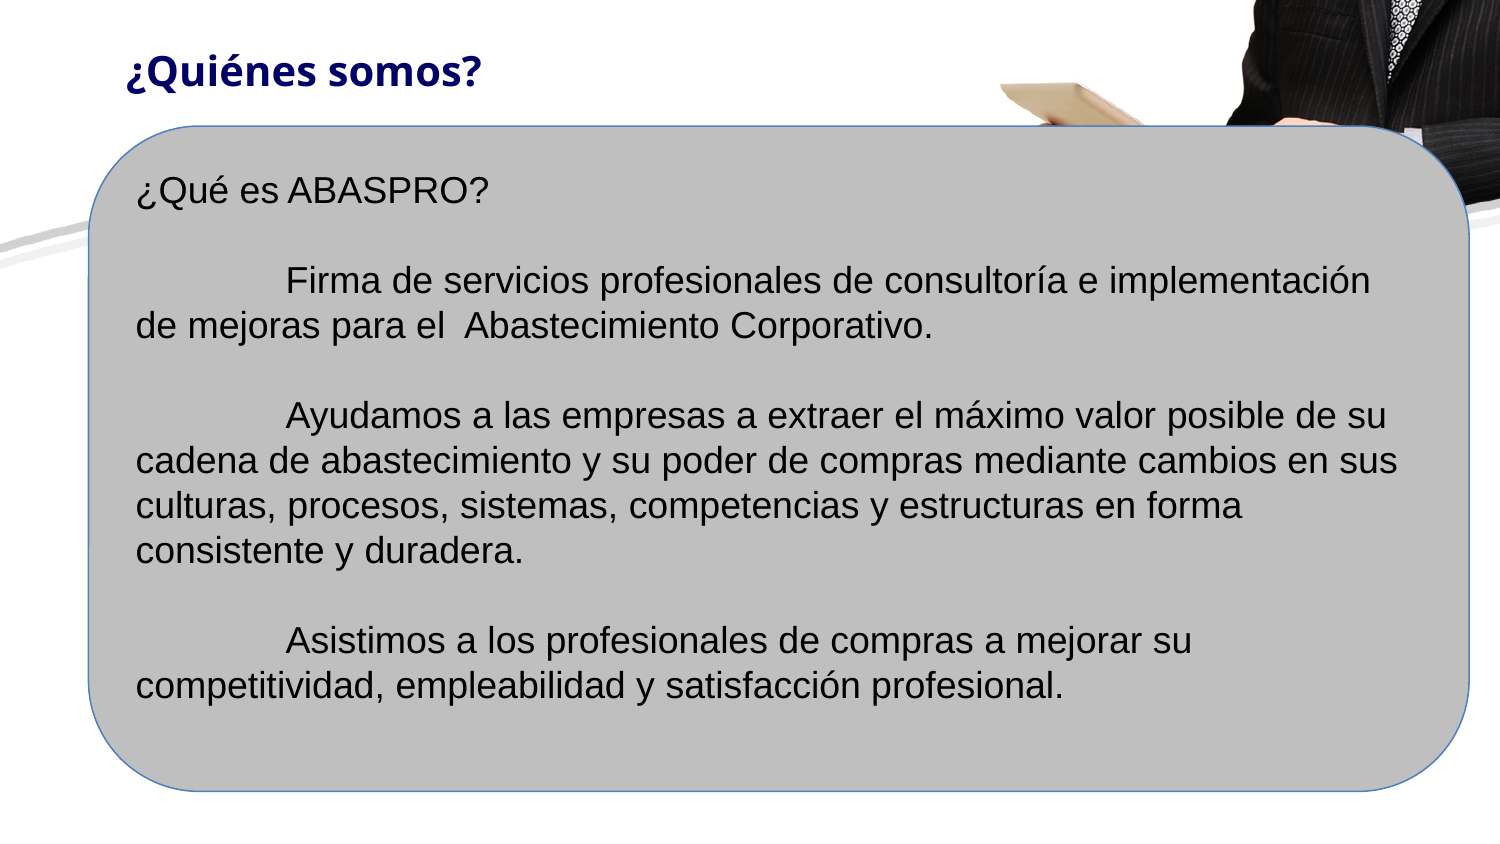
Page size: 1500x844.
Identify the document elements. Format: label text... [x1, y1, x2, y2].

text_box ¿Quiénes somos? [110, 45, 1093, 95]
picture [0, 0, 1500, 844]
text_box ¿Qué es ABASPRO? Firma de servicios profesionales de consultoría e implementación de mejoras para el Abastecimiento Corporativo. Ayudamos a las empresas a extraer el máximo valor posible de su cadena de abastecimiento y su poder de compras mediante cambios en sus culturas, procesos, sistemas, competencias y estructuras en forma consistente y duradera. Asistimos a los profesionales de compras a mejorar su competitividad, empleabilidad y satisfacción profesional. [88, 126, 1470, 792]
